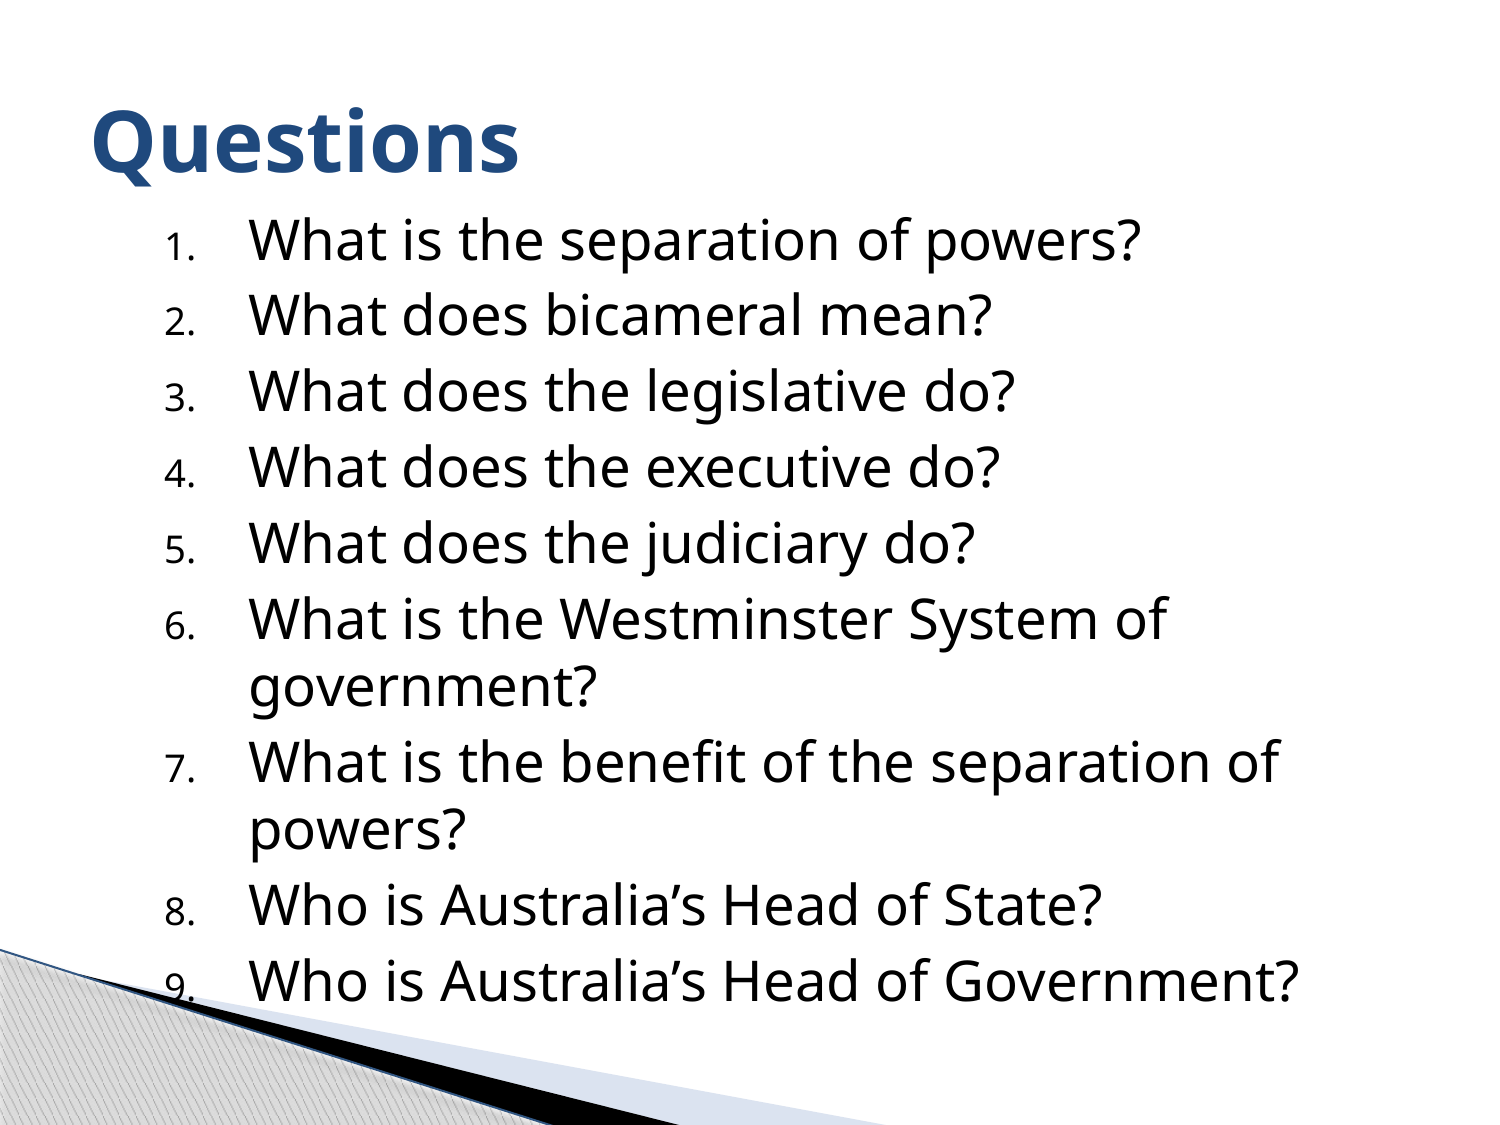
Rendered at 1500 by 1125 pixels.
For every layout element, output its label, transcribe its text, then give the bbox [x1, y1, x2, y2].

title Questions [75, 45, 1425, 233]
list What is the separation of powers? What does bicameral mean? What does the legislative do? What does the executive do? What does the judiciary do? What is the Westminster System of government? What is the benefit of the separation of powers? Who is Australia’s Head of State? Who is Australia’s Head of Government? [131, 196, 1500, 1001]
